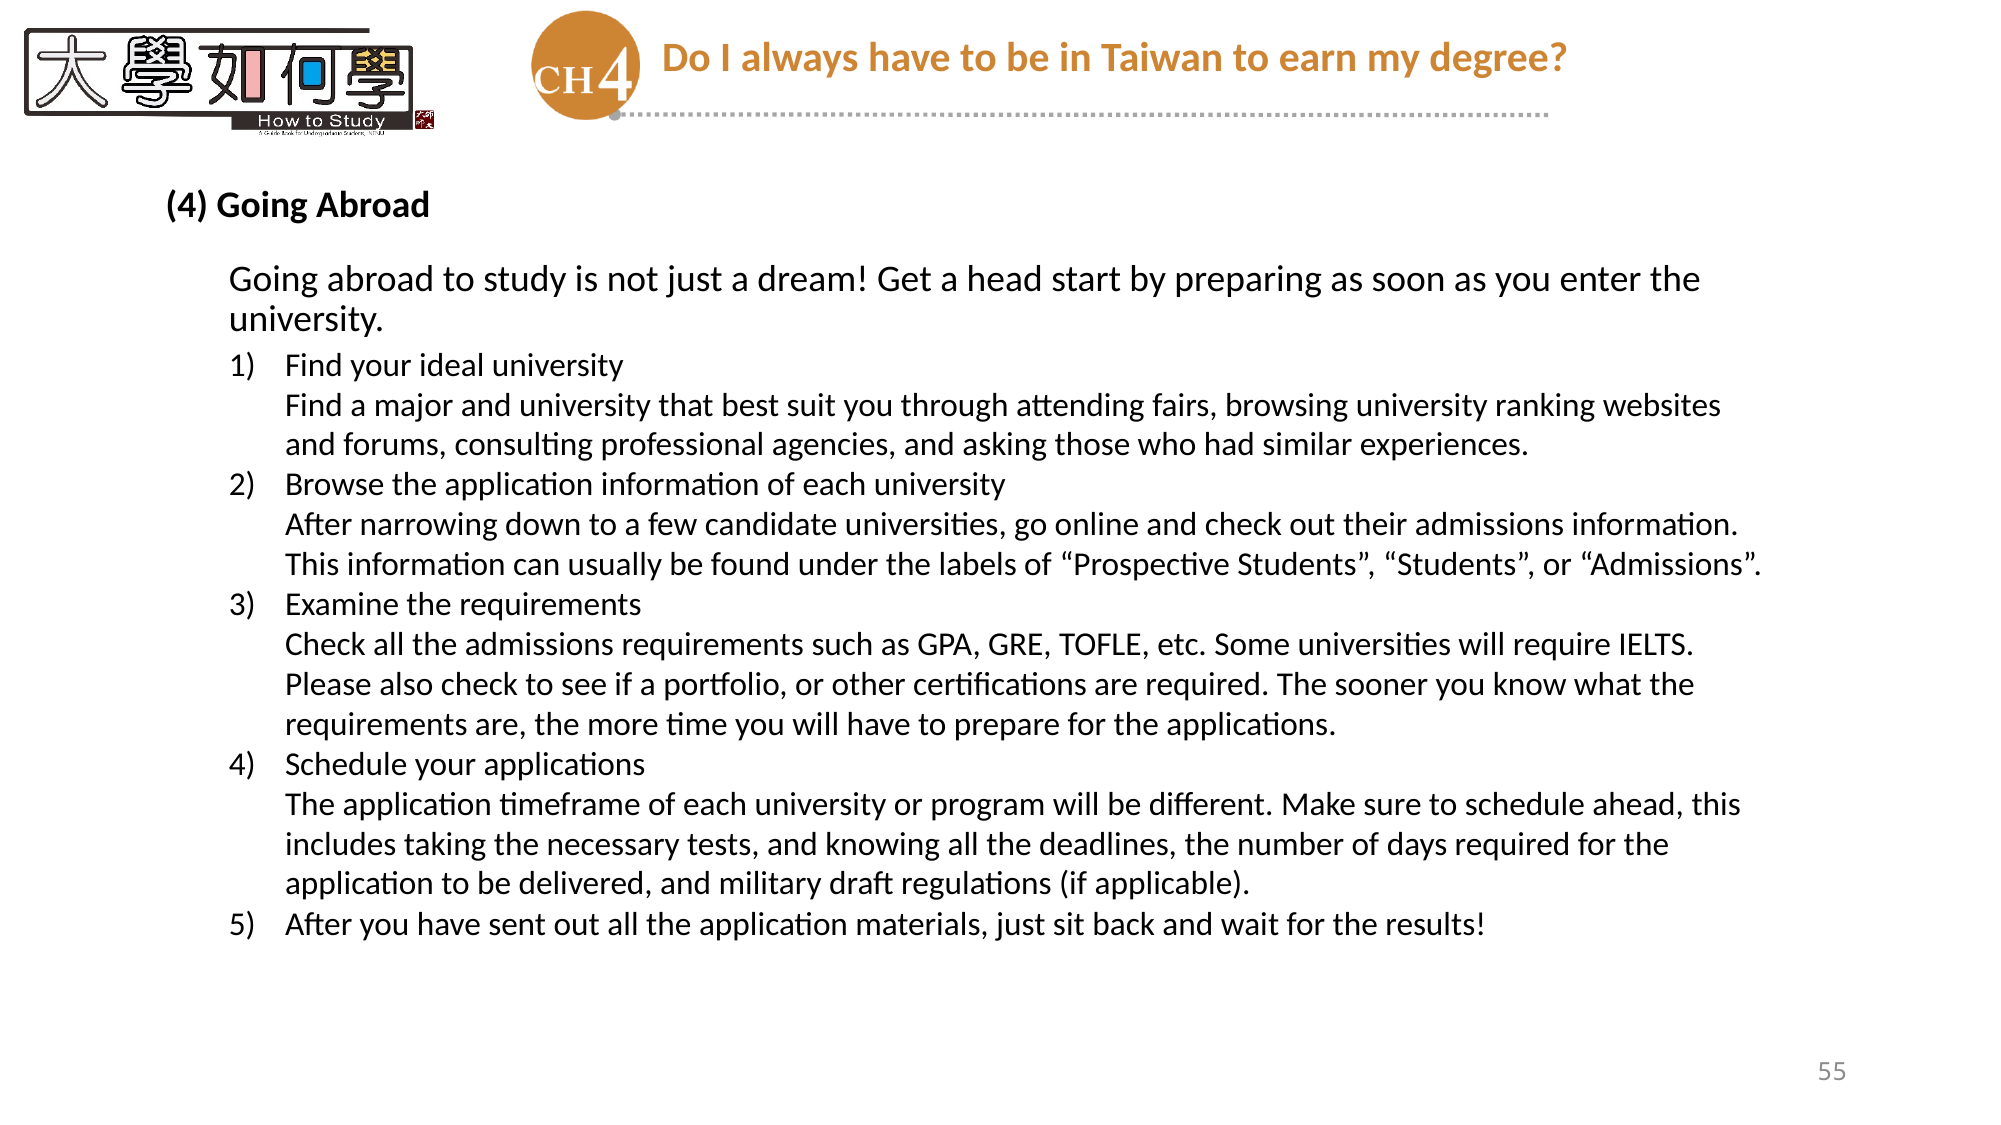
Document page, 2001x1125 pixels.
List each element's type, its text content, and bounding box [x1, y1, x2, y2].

slide_number 55 [1412, 1042, 1863, 1103]
list Going abroad to study is not just a dream! Get a head start by preparing as soon as you enter the university. [213, 251, 1792, 335]
text_box (4) Going Abroad [150, 172, 446, 233]
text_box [531, 10, 1588, 120]
picture [24, 28, 434, 137]
text_box Find your ideal university Find a major and university that best suit you through attending fairs, browsing university ranking websites and forums, consulting professional agencies, and asking those who had similar experiences. Browse the application information of each university After narrowing down to a few candidate universities, go online and check out their admissions information. This information can usually be found under the labels of “Prospective Students”, “Students”, or “Admissions”. Examine the requirements Check all the admissions requirements such as GPA, GRE, TOFLE, etc. Some universities will require IELTS. Please also check to see if a portfolio, or other certifications are required. The sooner you know what the requirements are, the more time you will have to prepare for the applications. Schedule your applications The application timeframe of each university or program will be different. Make sure to schedule ahead, this includes taking the necessary tests, and knowing all the deadlines, the number of days required for the application to be delivered, and military draft regulations (if applicable). After you have sent out all the application materials, just sit back and wait for the results! [213, 335, 1792, 949]
